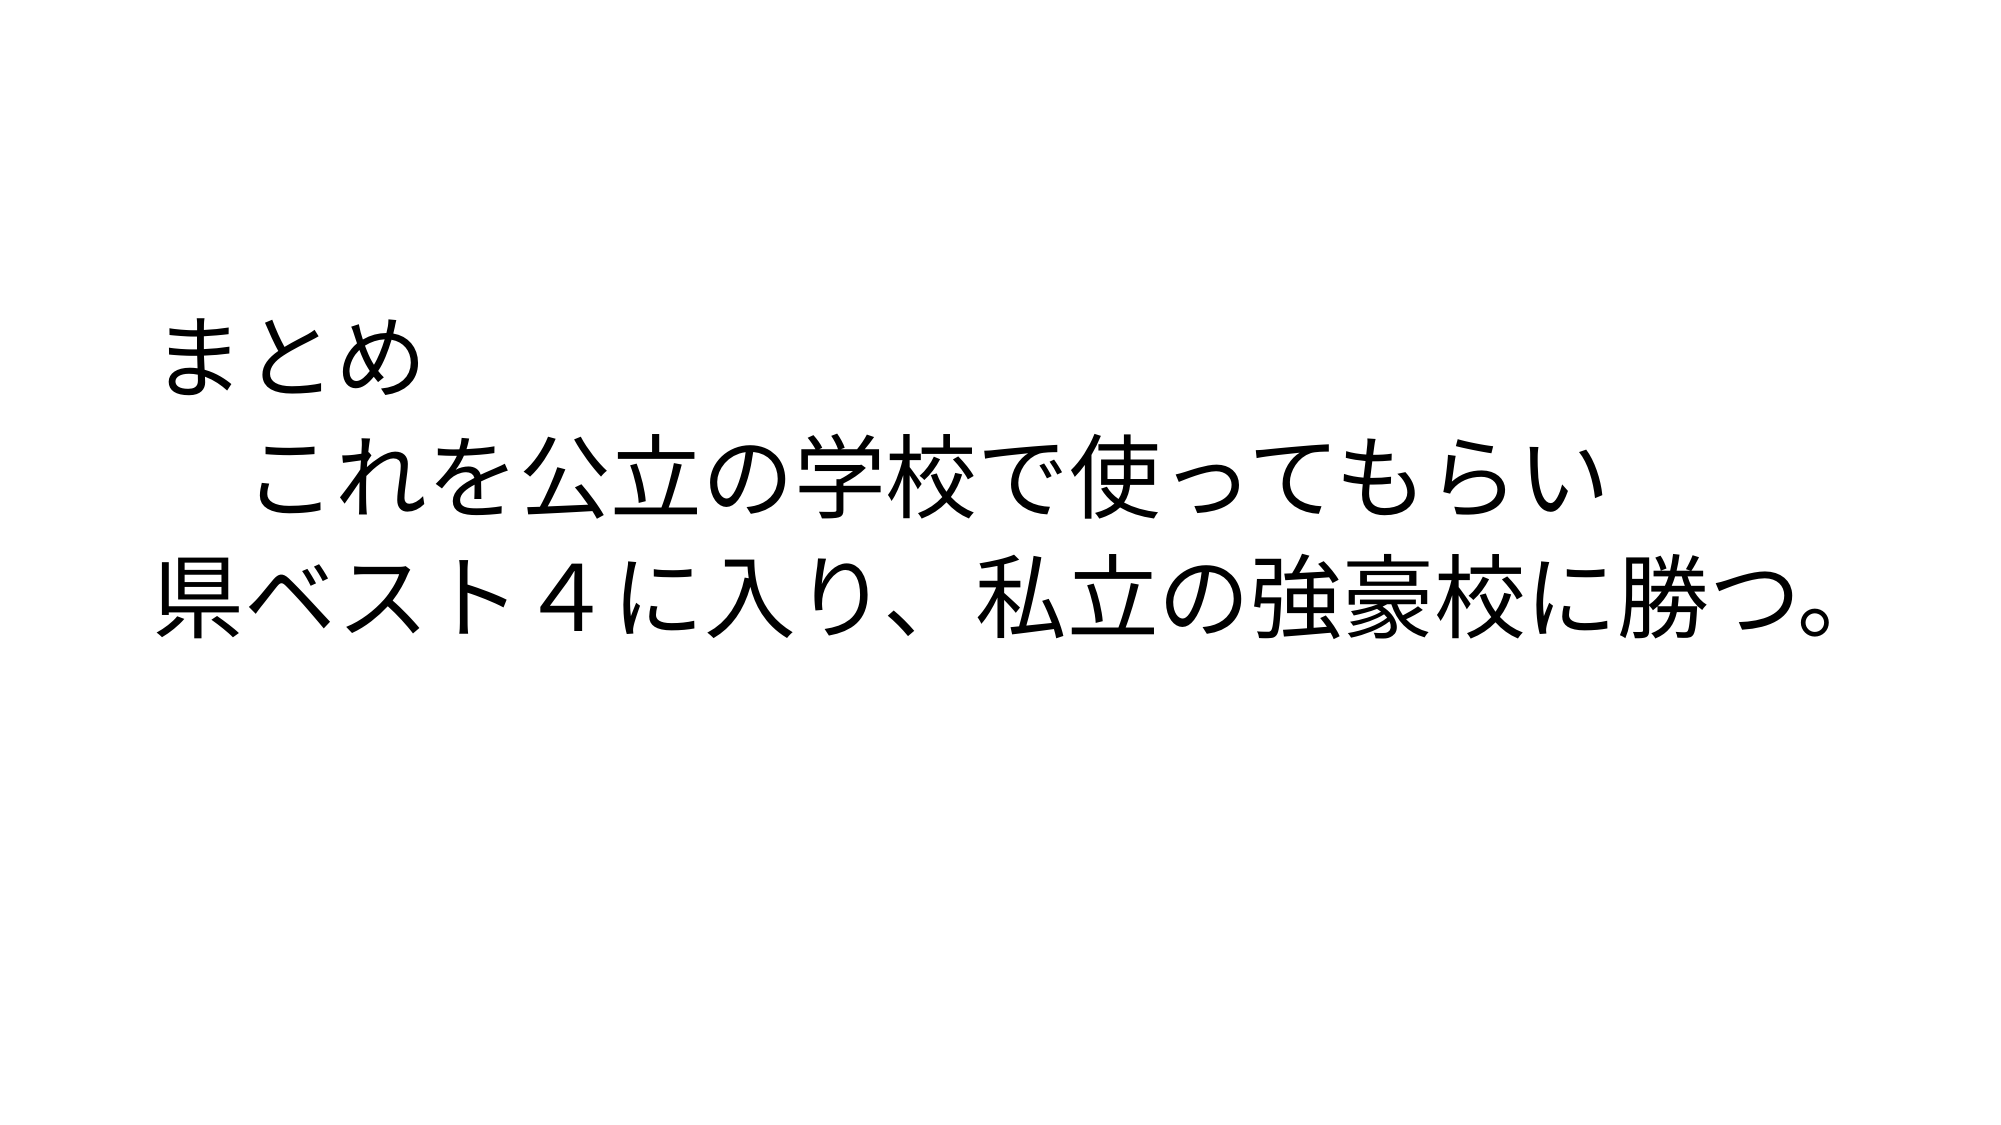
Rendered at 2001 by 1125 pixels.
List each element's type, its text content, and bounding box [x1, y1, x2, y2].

list まとめ これを公立の学校で使ってもらい 県ベスト４に入り、私立の強豪校に勝つ。 [137, 305, 1863, 1020]
